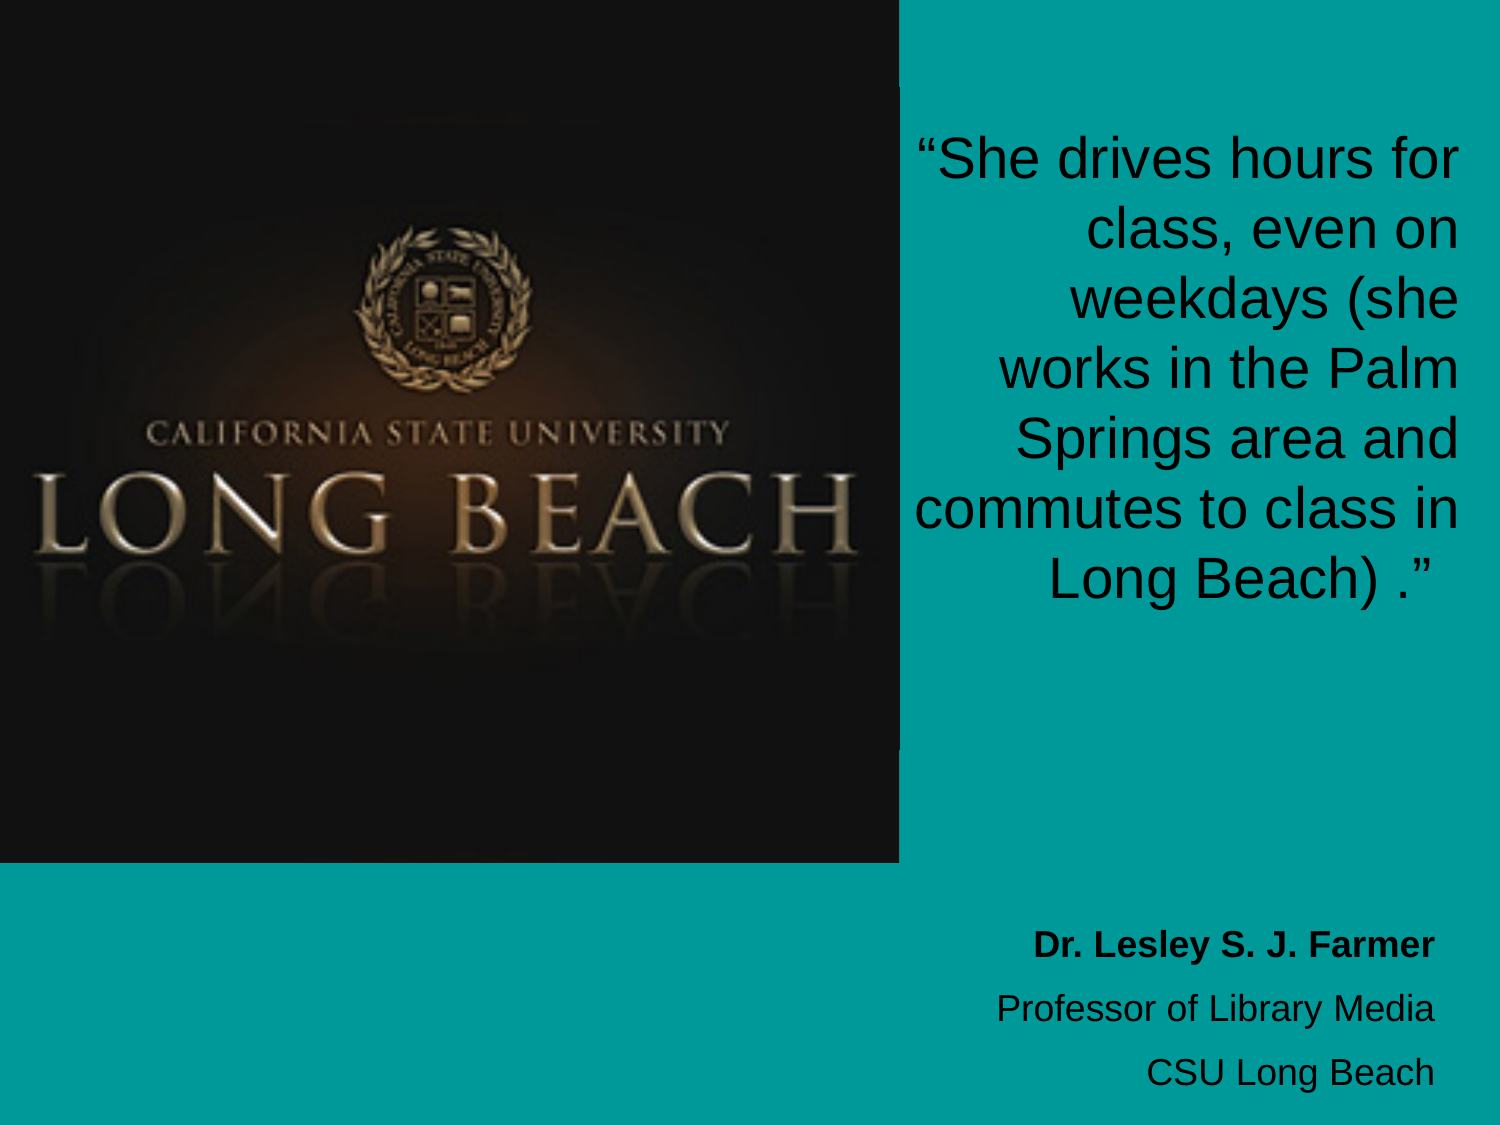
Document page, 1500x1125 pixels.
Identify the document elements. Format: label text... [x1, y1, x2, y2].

picture [0, 0, 900, 863]
text_box Dr. Lesley S. J. Farmer Professor of Library Media CSU Long Beach [887, 912, 1450, 1125]
text_box “She drives hours for class, even on weekdays (she works in the Palm Springs area and commutes to class in Long Beach) .” [904, 112, 1475, 816]
